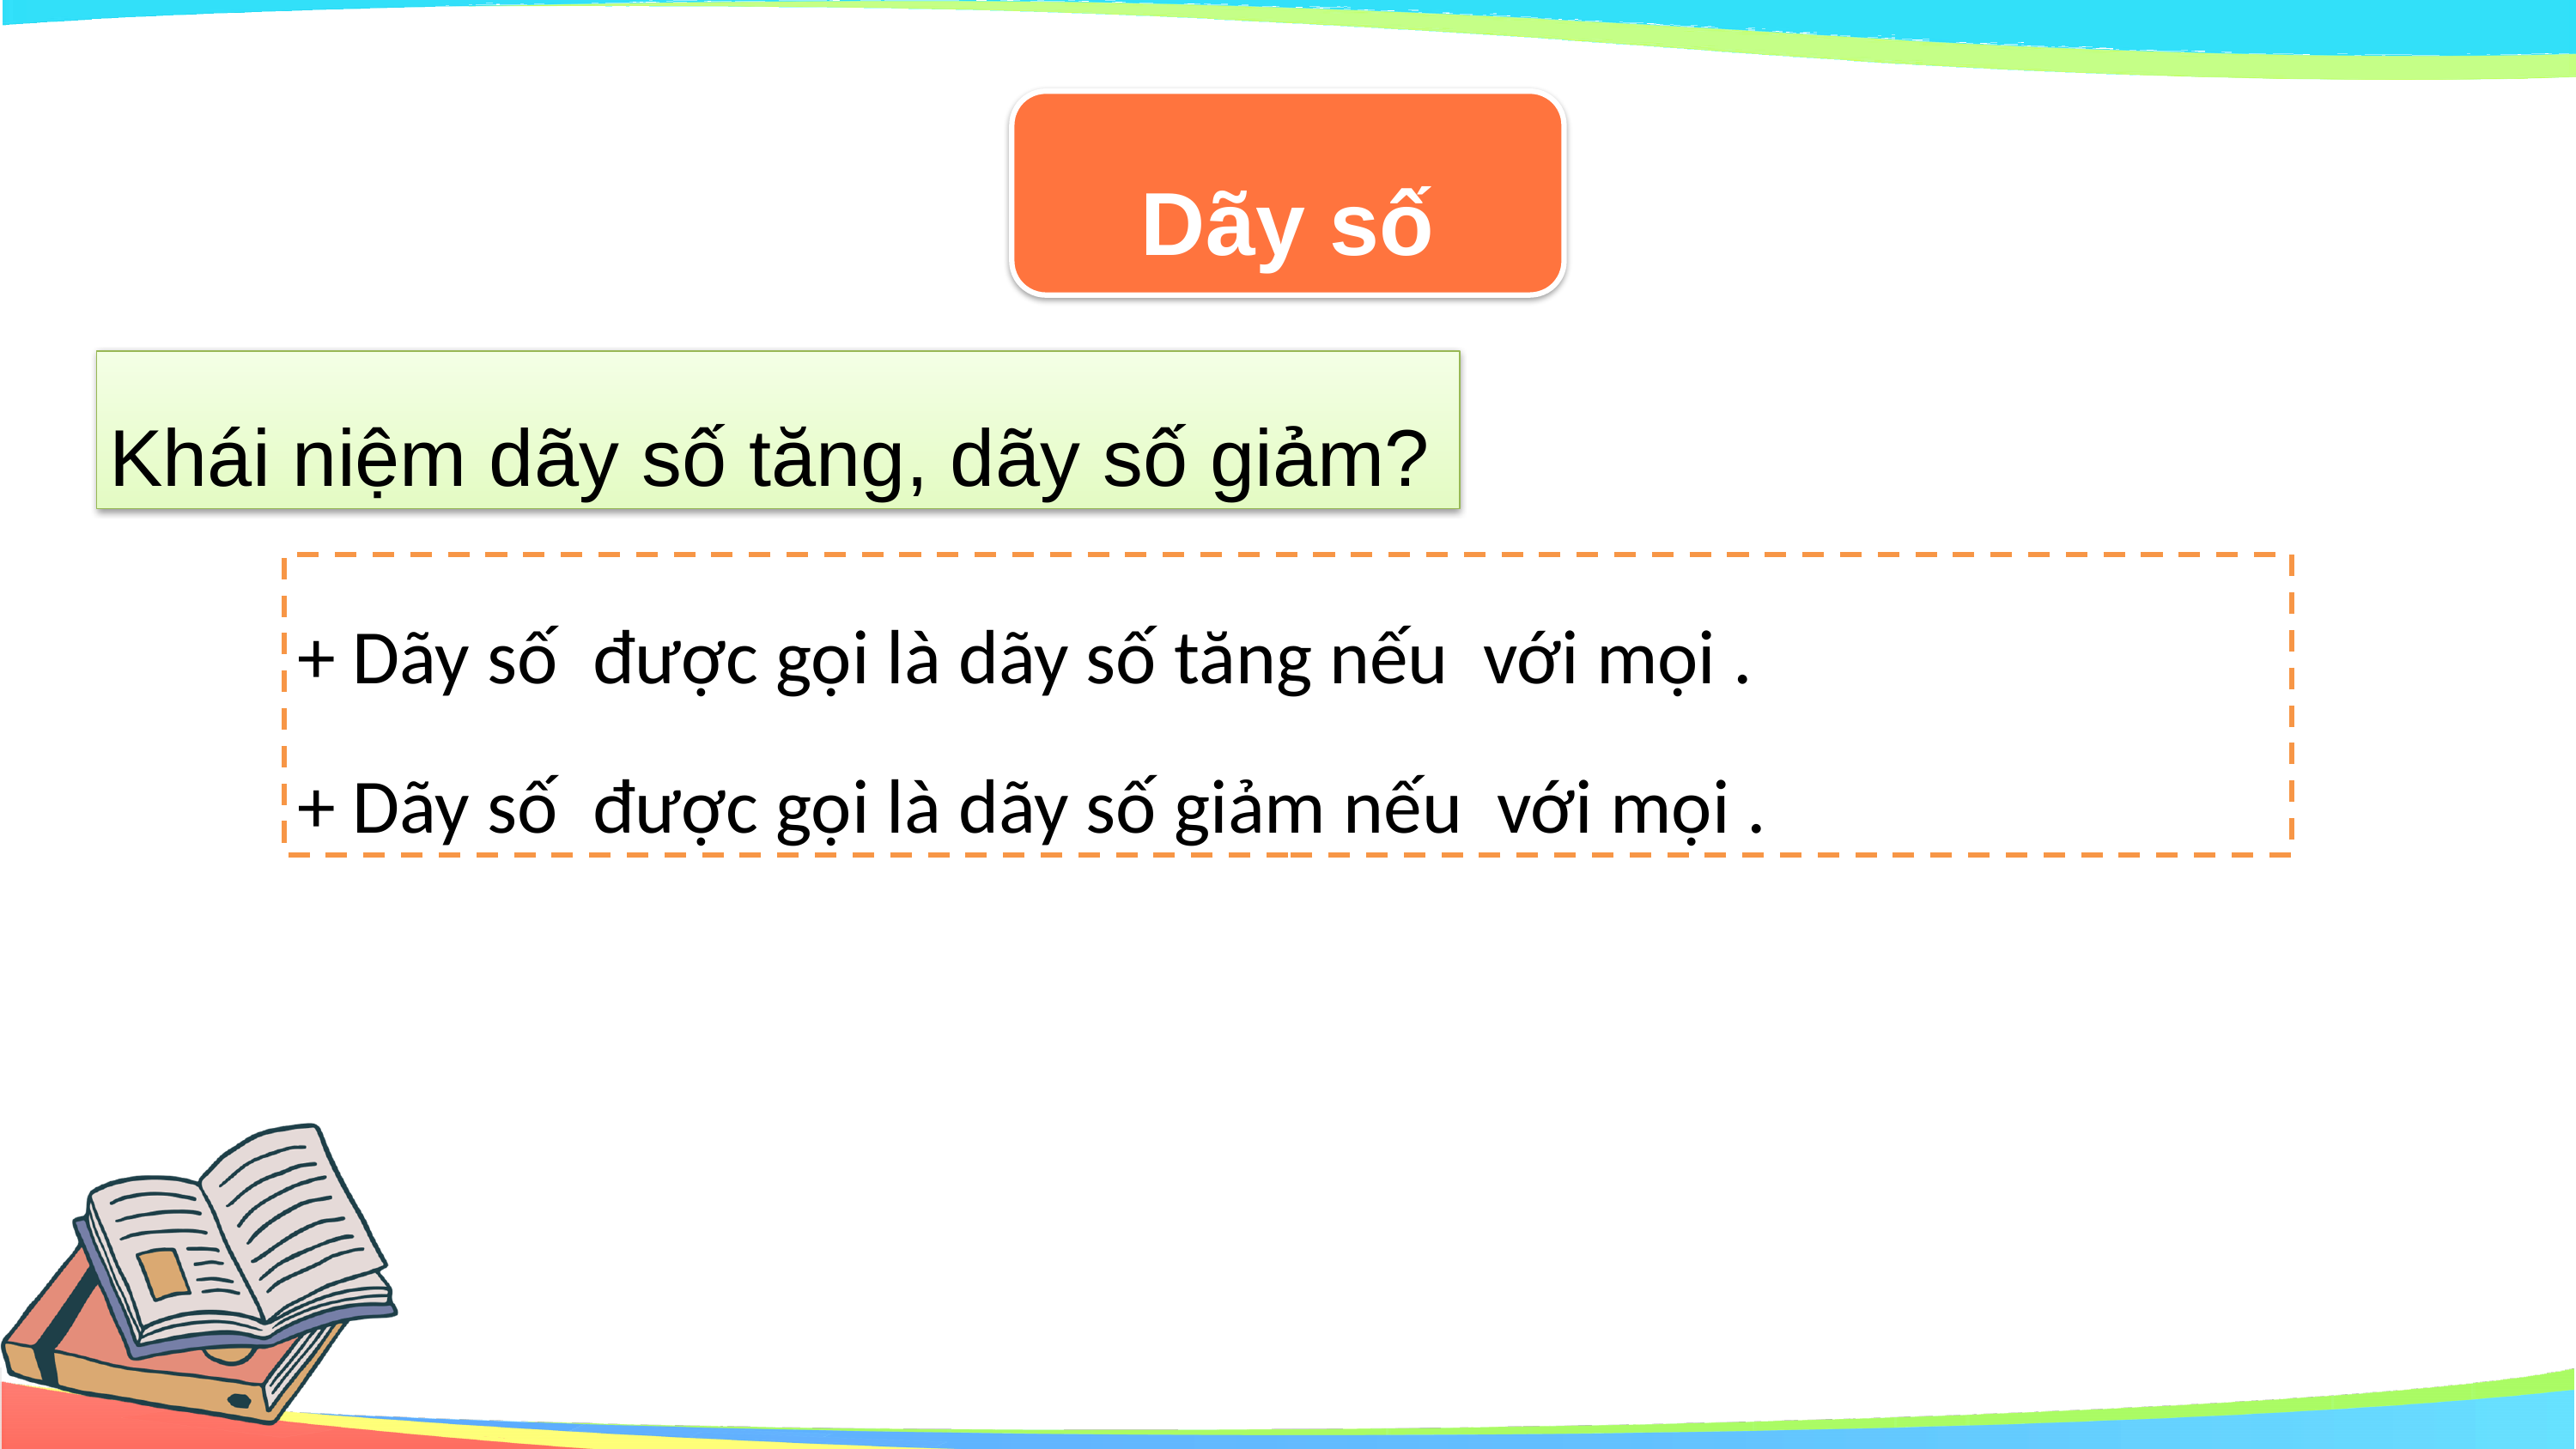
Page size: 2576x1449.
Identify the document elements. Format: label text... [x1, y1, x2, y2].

text_box Dãy số [1009, 88, 1567, 298]
text_box Khái niệm dãy số tăng, dãy số giảm? [96, 350, 1461, 509]
picture [0, 1123, 2574, 1449]
picture [0, 0, 2576, 81]
